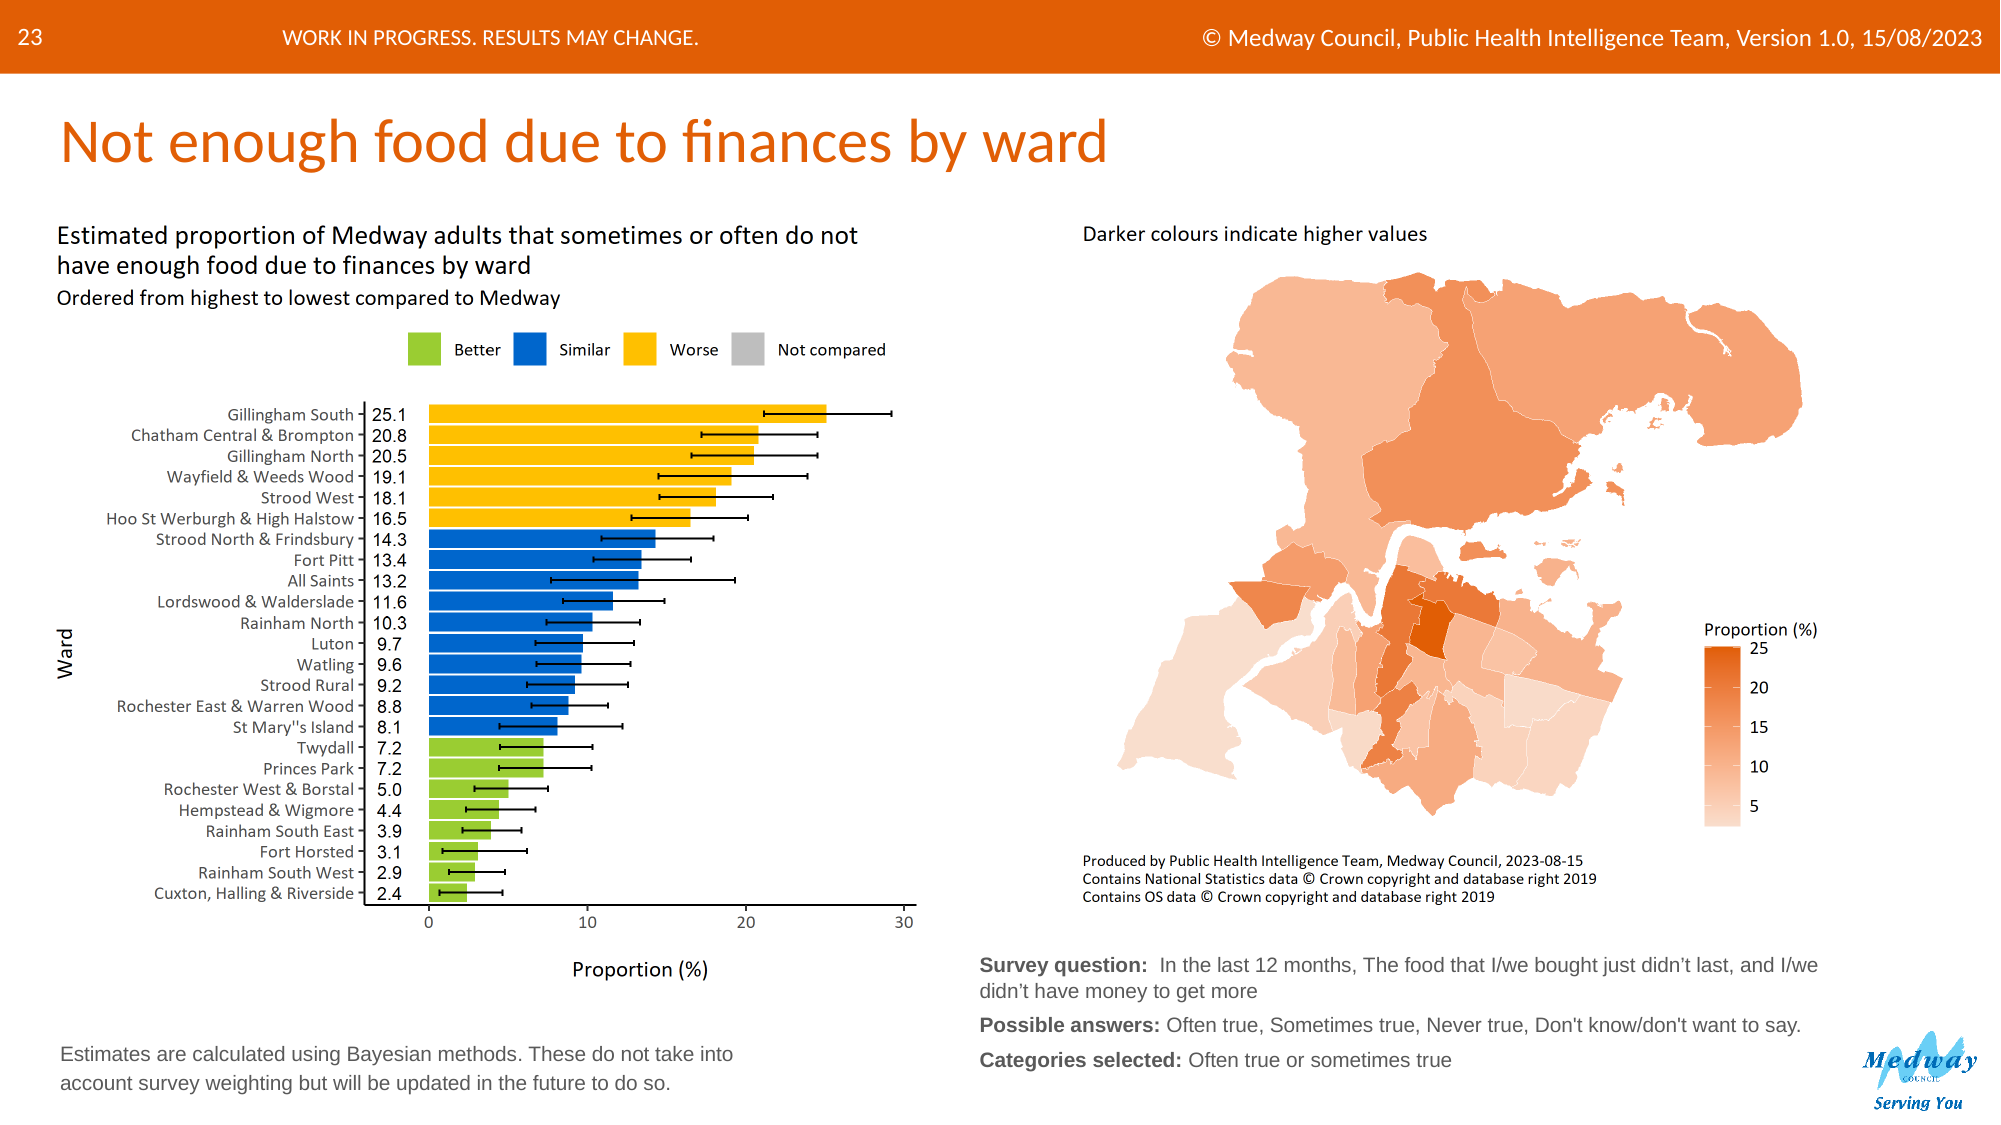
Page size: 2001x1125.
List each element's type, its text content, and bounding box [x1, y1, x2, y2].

list Survey question: In the last 12 months, The food that I/we bought just didn’t last, and I/we didn’t have money to get more Possible answers: Often true, Sometimes true, Never true, Don't know/don't want to say. Categories selected: Often true or sometimes true [964, 940, 1847, 1091]
list © Medway Council, Public Health Intelligence Team, Version 1.0, 15/08/2023 [881, 2, 2000, 72]
slide_number 23 [2, 5, 239, 66]
title Not enough food due to finances by ward [45, 83, 1955, 191]
list Estimates are calculated using Bayesian methods. These do not take into account survey weighting but will be updated in the future to do so. [45, 1033, 928, 1091]
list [44, 213, 928, 1018]
picture [1862, 1031, 1977, 1111]
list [964, 213, 1956, 906]
